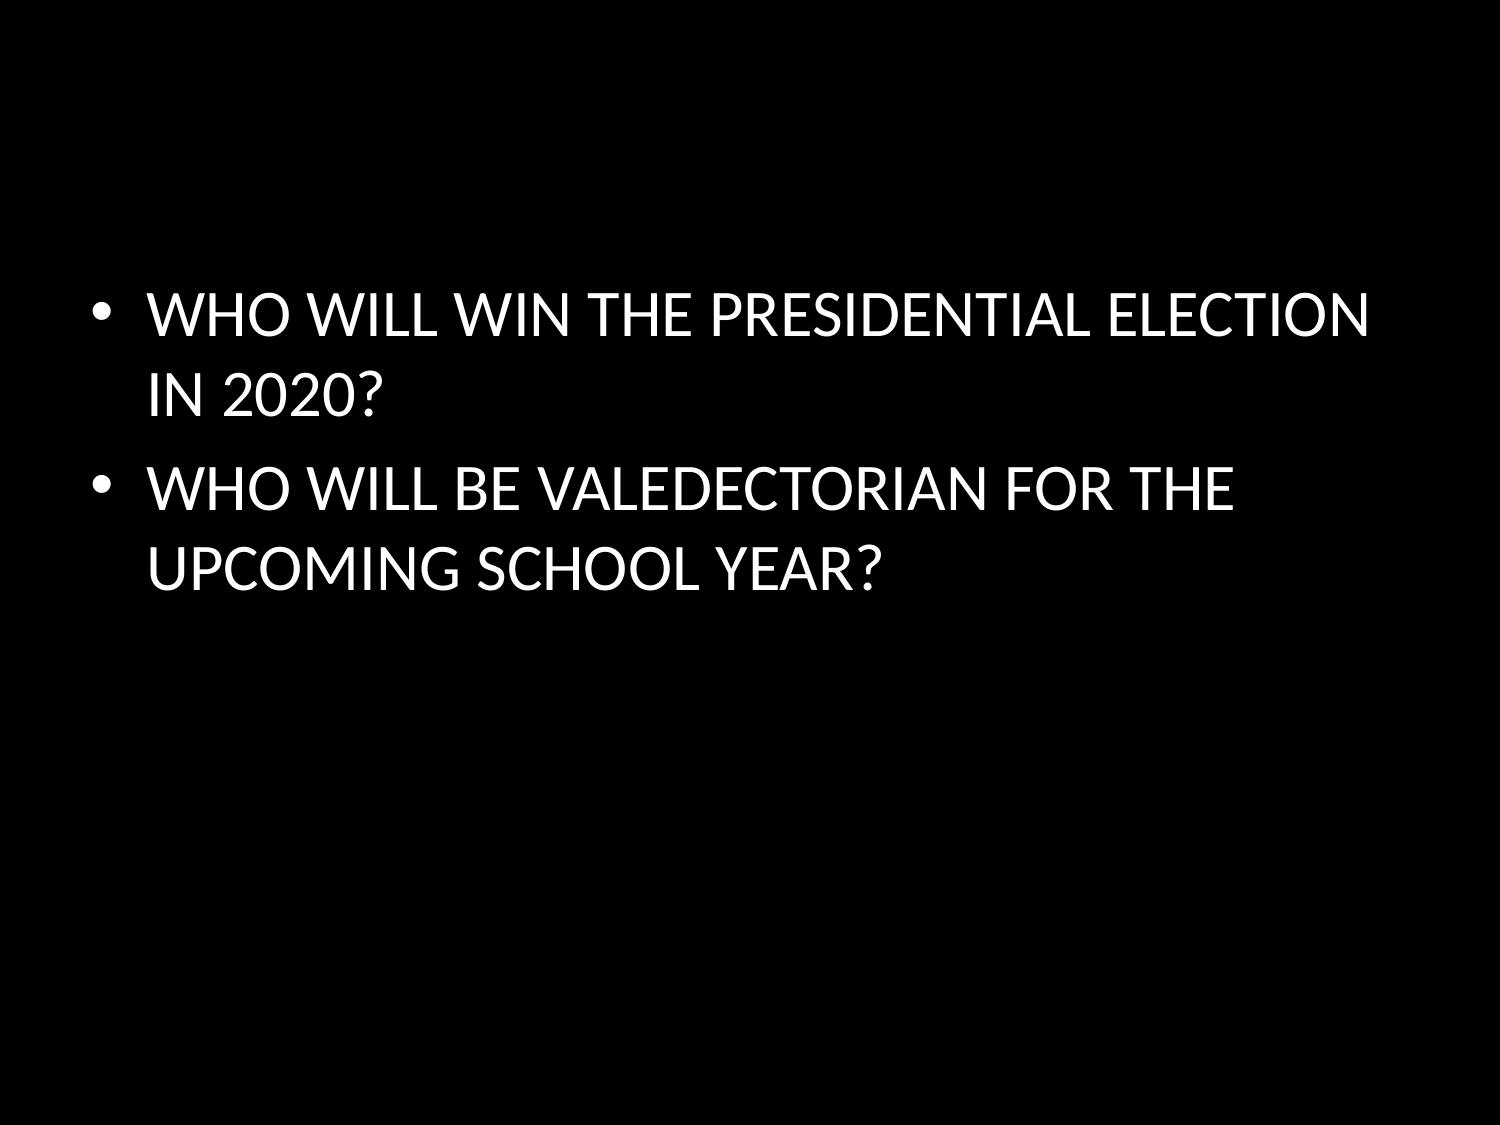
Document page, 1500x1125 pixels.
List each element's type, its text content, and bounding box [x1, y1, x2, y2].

list WHO WILL WIN THE PRESIDENTIAL ELECTION IN 2020? WHO WILL BE VALEDECTORIAN FOR THE UPCOMING SCHOOL YEAR? [75, 262, 1425, 1005]
